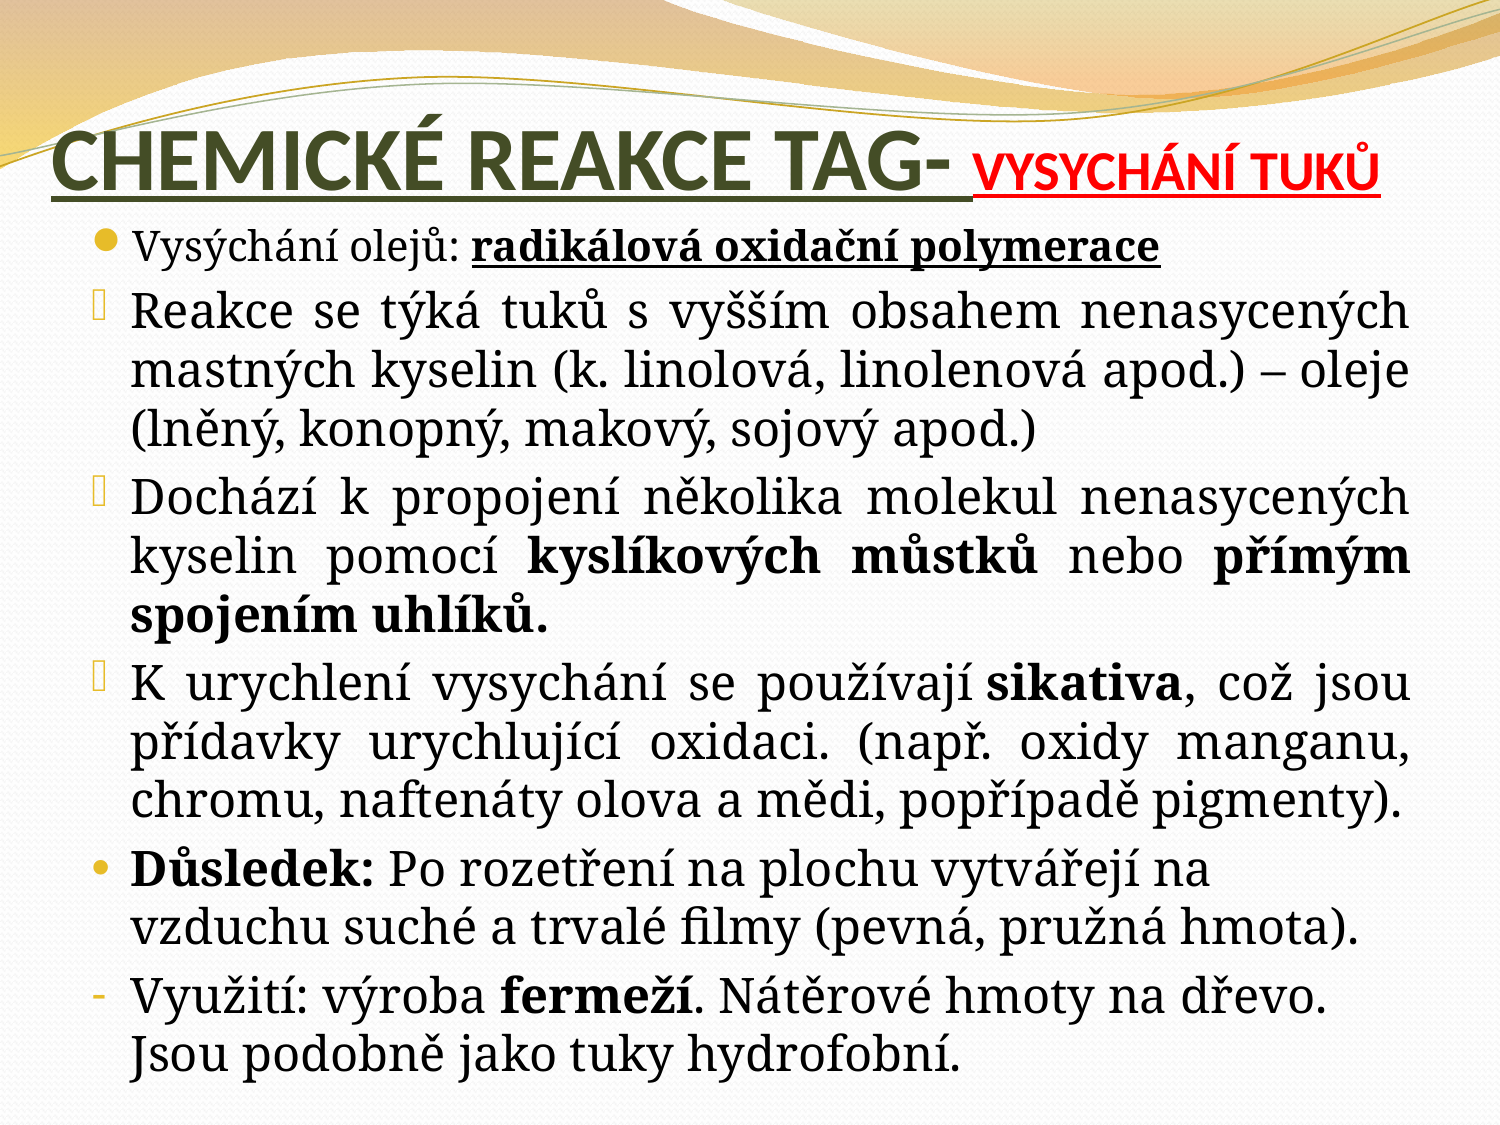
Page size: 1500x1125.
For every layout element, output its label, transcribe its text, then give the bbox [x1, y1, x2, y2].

title CHEMICKÉ REAKCE TAG- VYSYCHÁNÍ TUKŮ [51, 90, 1436, 209]
text_box Vysýchání olejů: radikálová oxidační polymerace Reakce se týká tuků s vyšším obsahem nenasycených mastných kyselin (k. linolová, linolenová apod.) – oleje (lněný, konopný, makový, sojový apod.) Dochází k propojení několika molekul nenasycených kyselin pomocí kyslíkových můstků nebo přímým spojením uhlíků. K urychlení vysychání se používají sikativa, což jsou přídavky urychlující oxidaci. (např. oxidy manganu, chromu, naftenáty olova a mědi, popřípadě pigmenty). Důsledek: Po rozetření na plochu vytvářejí na vzduchu suché a trvalé filmy (pevná, pružná hmota). Využití: výroba fermeží. Nátěrové hmoty na dřevo. Jsou podobně jako tuky hydrofobní. [76, 212, 1427, 1106]
